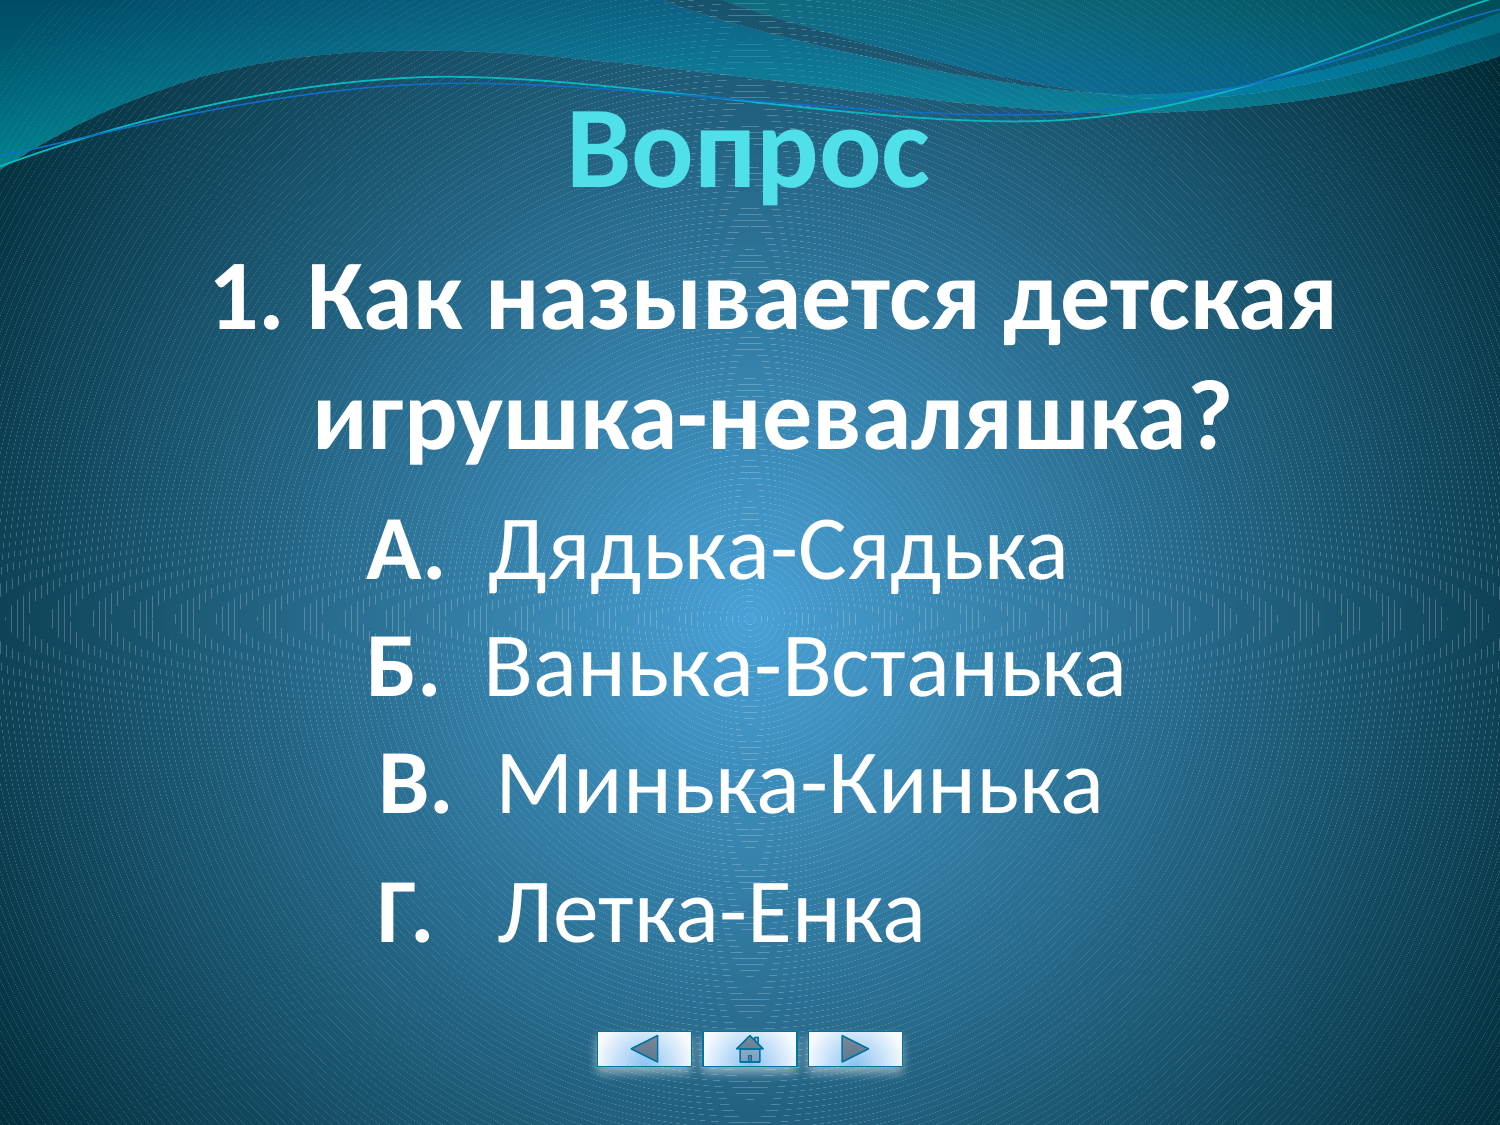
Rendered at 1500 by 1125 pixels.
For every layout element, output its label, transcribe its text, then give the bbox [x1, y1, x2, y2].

title Вопрос [46, 58, 1454, 211]
text_box [808, 1031, 903, 1067]
text_box [597, 1031, 692, 1067]
text_box [702, 1031, 798, 1067]
text_box Г. Летка-Енка [363, 843, 1500, 969]
text_box 1. Как называется детская игрушка-неваляшка? [140, 222, 1407, 478]
text_box В. Минька-Кинька [363, 723, 1395, 840]
text_box Б. Ванька-Встанька [351, 597, 1430, 723]
text_box А. Дядька-Сядька [351, 480, 1313, 597]
